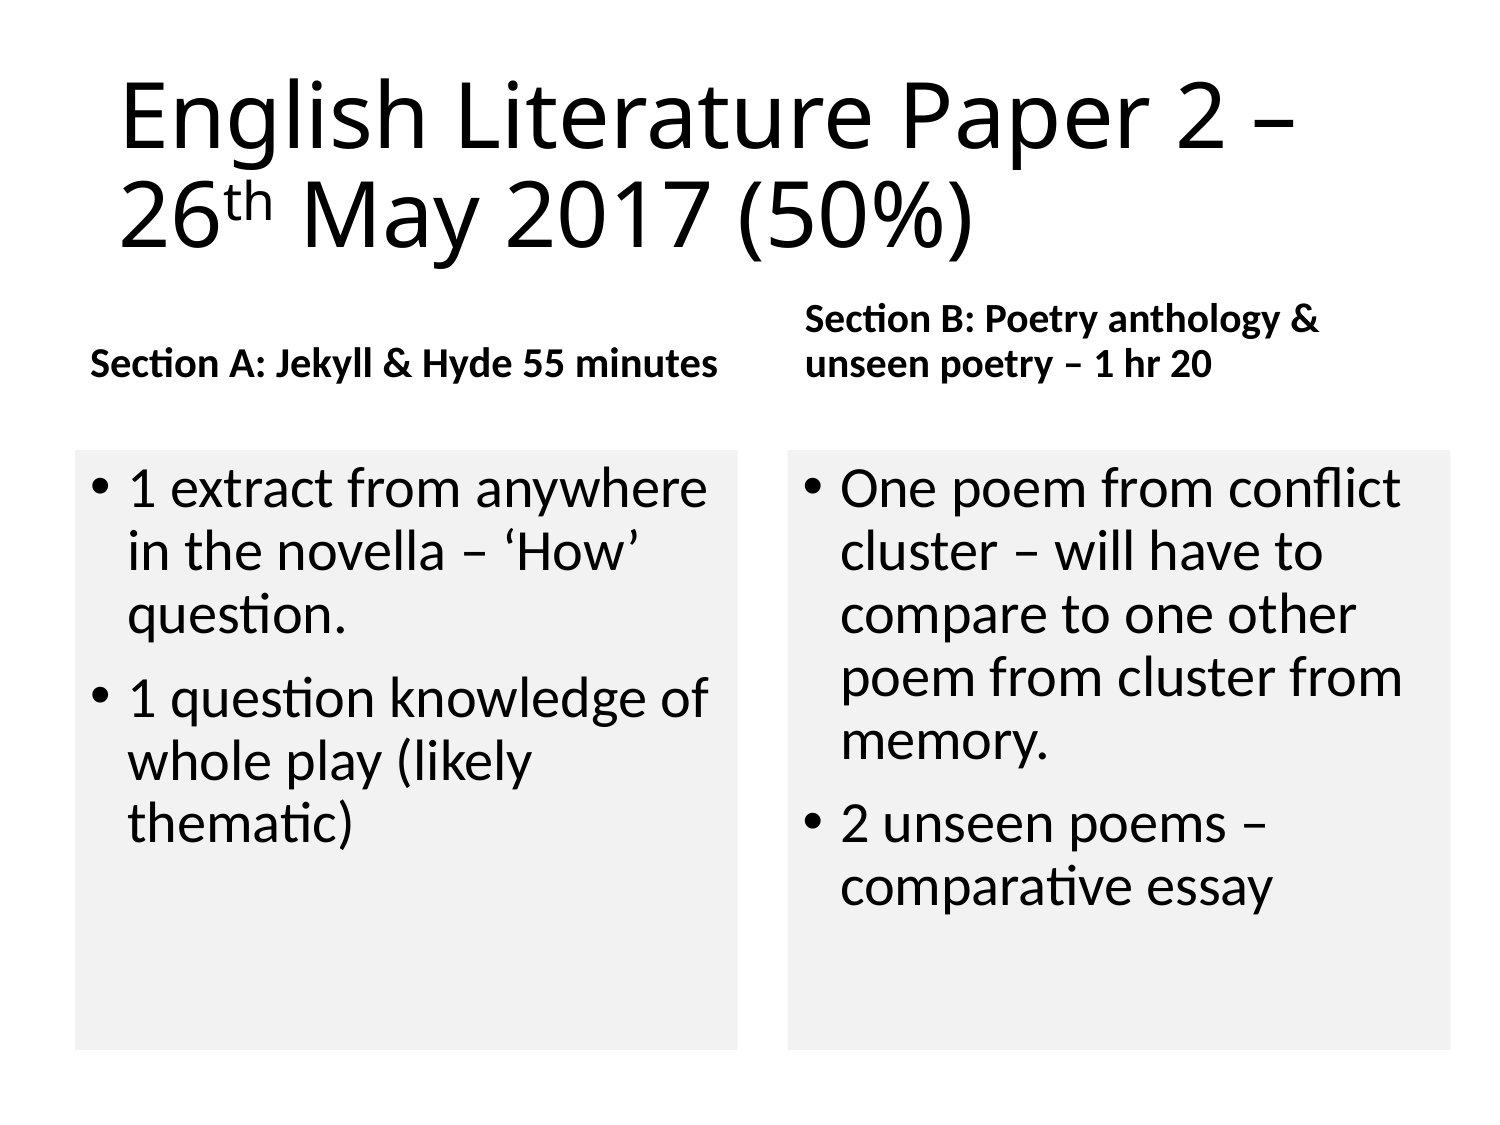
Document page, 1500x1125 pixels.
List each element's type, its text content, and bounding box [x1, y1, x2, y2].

list Section B: Poetry anthology & unseen poetry – 1 hr 20 [789, 288, 1453, 394]
list 1 extract from anywhere in the novella – ‘How’ question. 1 question knowledge of whole play (likely thematic) [75, 450, 738, 1050]
list One poem from conflict cluster – will have to compare to one other poem from cluster from memory. 2 unseen poems – comparative essay [787, 450, 1451, 1050]
list Section A: Jekyll & Hyde 55 minutes [75, 288, 738, 394]
title English Literature Paper 2 – 26th May 2017 (50%) [103, 59, 1398, 278]
